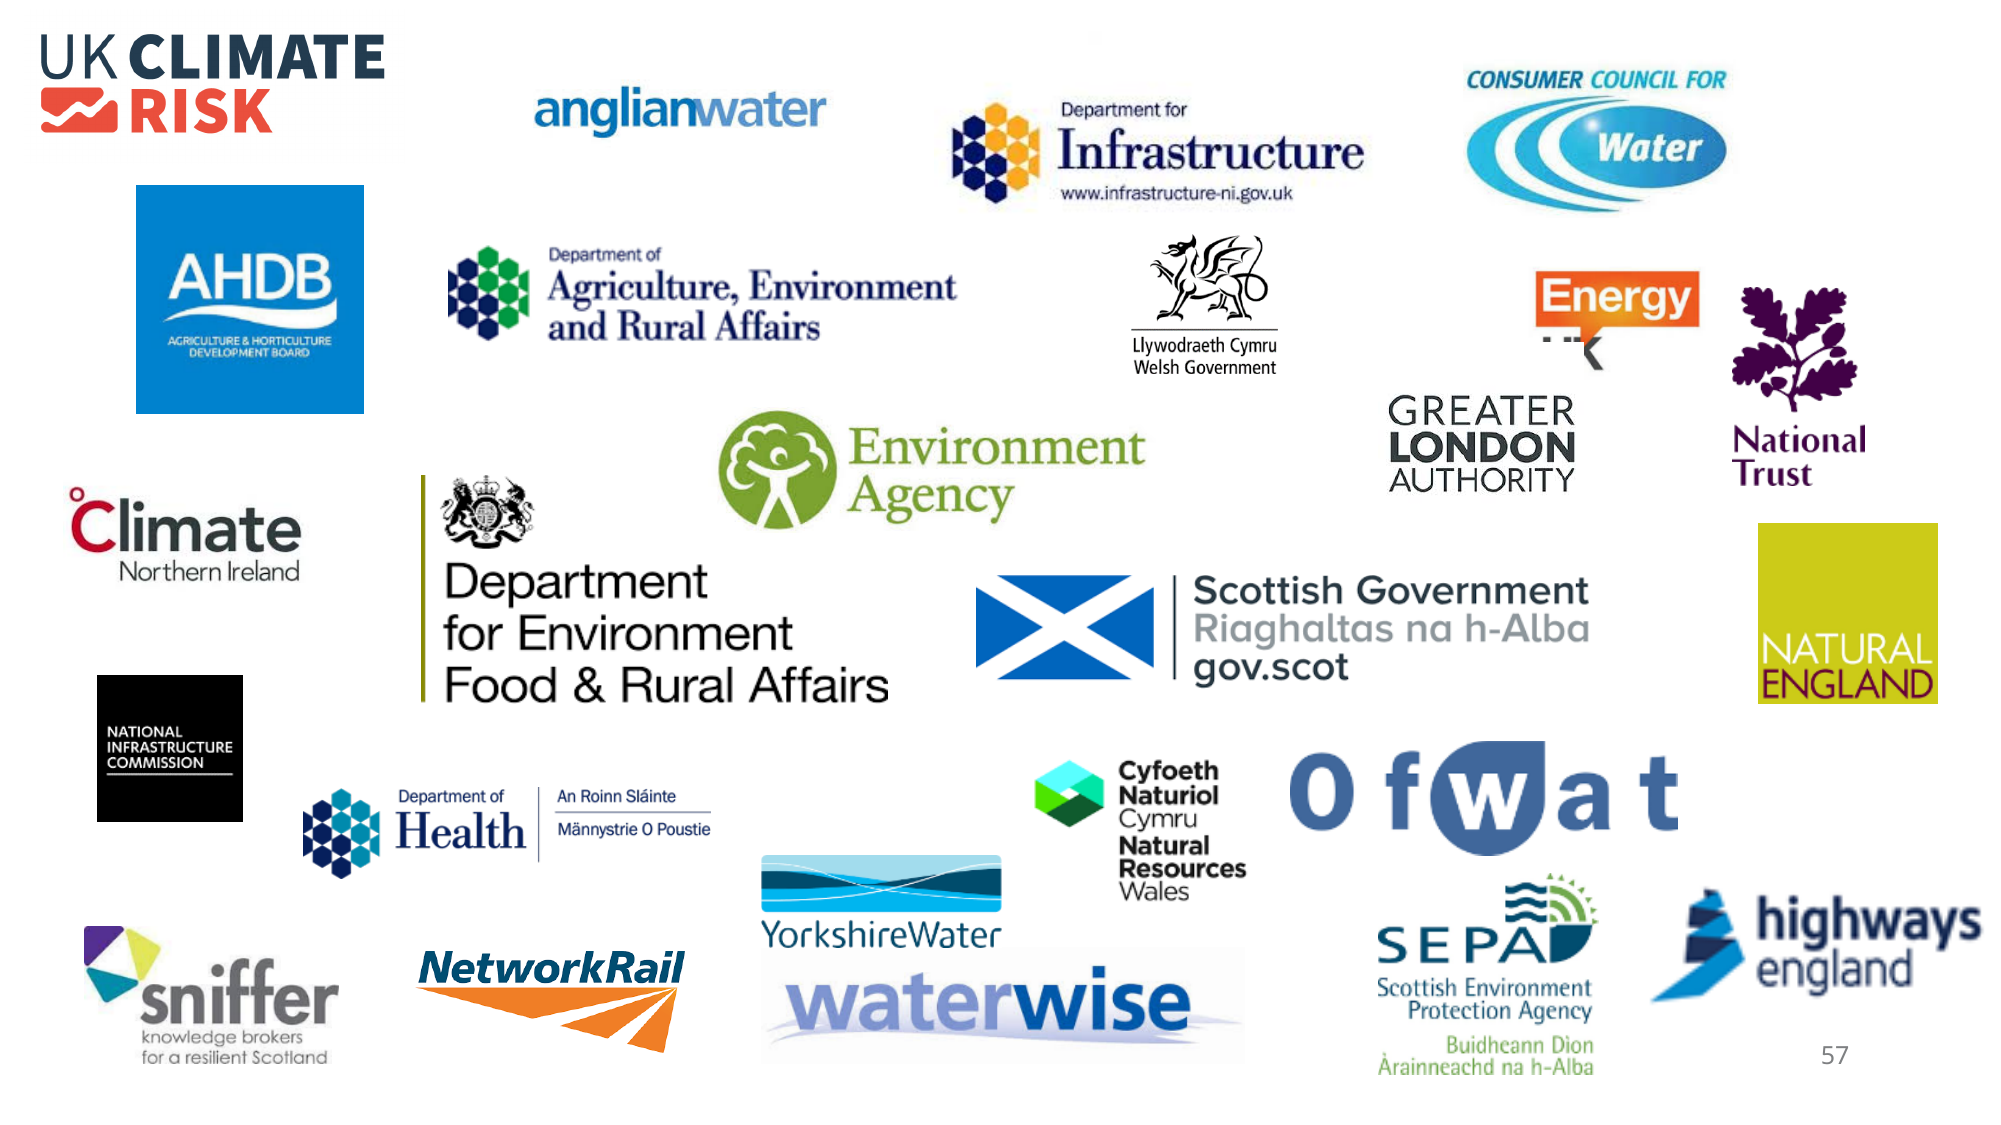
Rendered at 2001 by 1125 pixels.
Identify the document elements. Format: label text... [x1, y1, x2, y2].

picture [761, 855, 1245, 1064]
picture [448, 6, 1377, 374]
picture [1732, 287, 1865, 486]
picture [1649, 873, 1993, 1023]
picture [976, 575, 1589, 691]
picture [618, 957, 626, 964]
picture [1378, 873, 1599, 1075]
picture [63, 416, 310, 663]
picture [1290, 740, 1678, 856]
picture [24, 9, 405, 164]
picture [514, 2, 847, 224]
text_box 57 [1758, 1030, 1865, 1081]
picture [421, 407, 1173, 704]
picture [136, 185, 364, 414]
picture [1019, 744, 1263, 917]
picture [302, 787, 711, 879]
picture [435, 951, 445, 970]
picture [1758, 523, 1938, 704]
picture [904, 882, 915, 886]
picture [885, 888, 895, 892]
picture [84, 926, 339, 1064]
picture [415, 951, 685, 1053]
picture [97, 675, 243, 822]
picture [1378, 0, 1745, 547]
